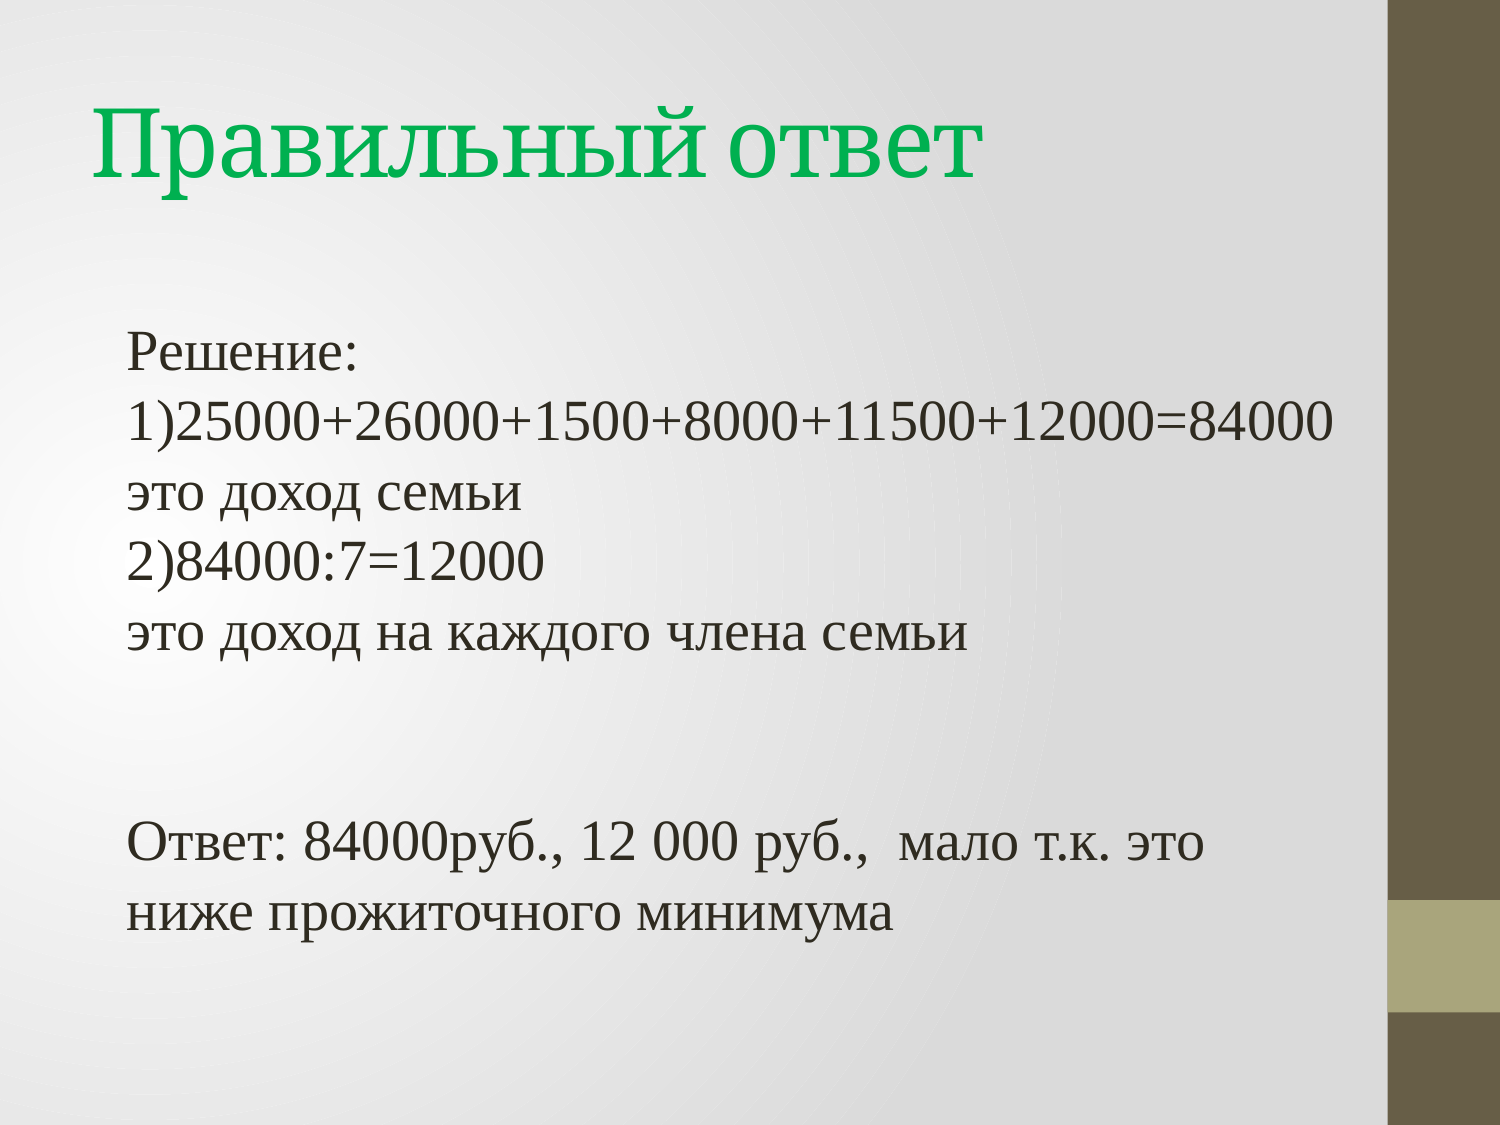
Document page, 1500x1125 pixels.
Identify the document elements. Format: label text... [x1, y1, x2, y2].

title Правильный ответ [75, 45, 1325, 233]
text_box Решение: 1)25000+26000+1500+8000+11500+12000=84000 это доход семьи 2)84000:7=12000 это доход на каждого члена семьи Ответ: 84000руб., 12 000 руб., мало т.к. это ниже прожиточного минимума [112, 305, 1353, 995]
